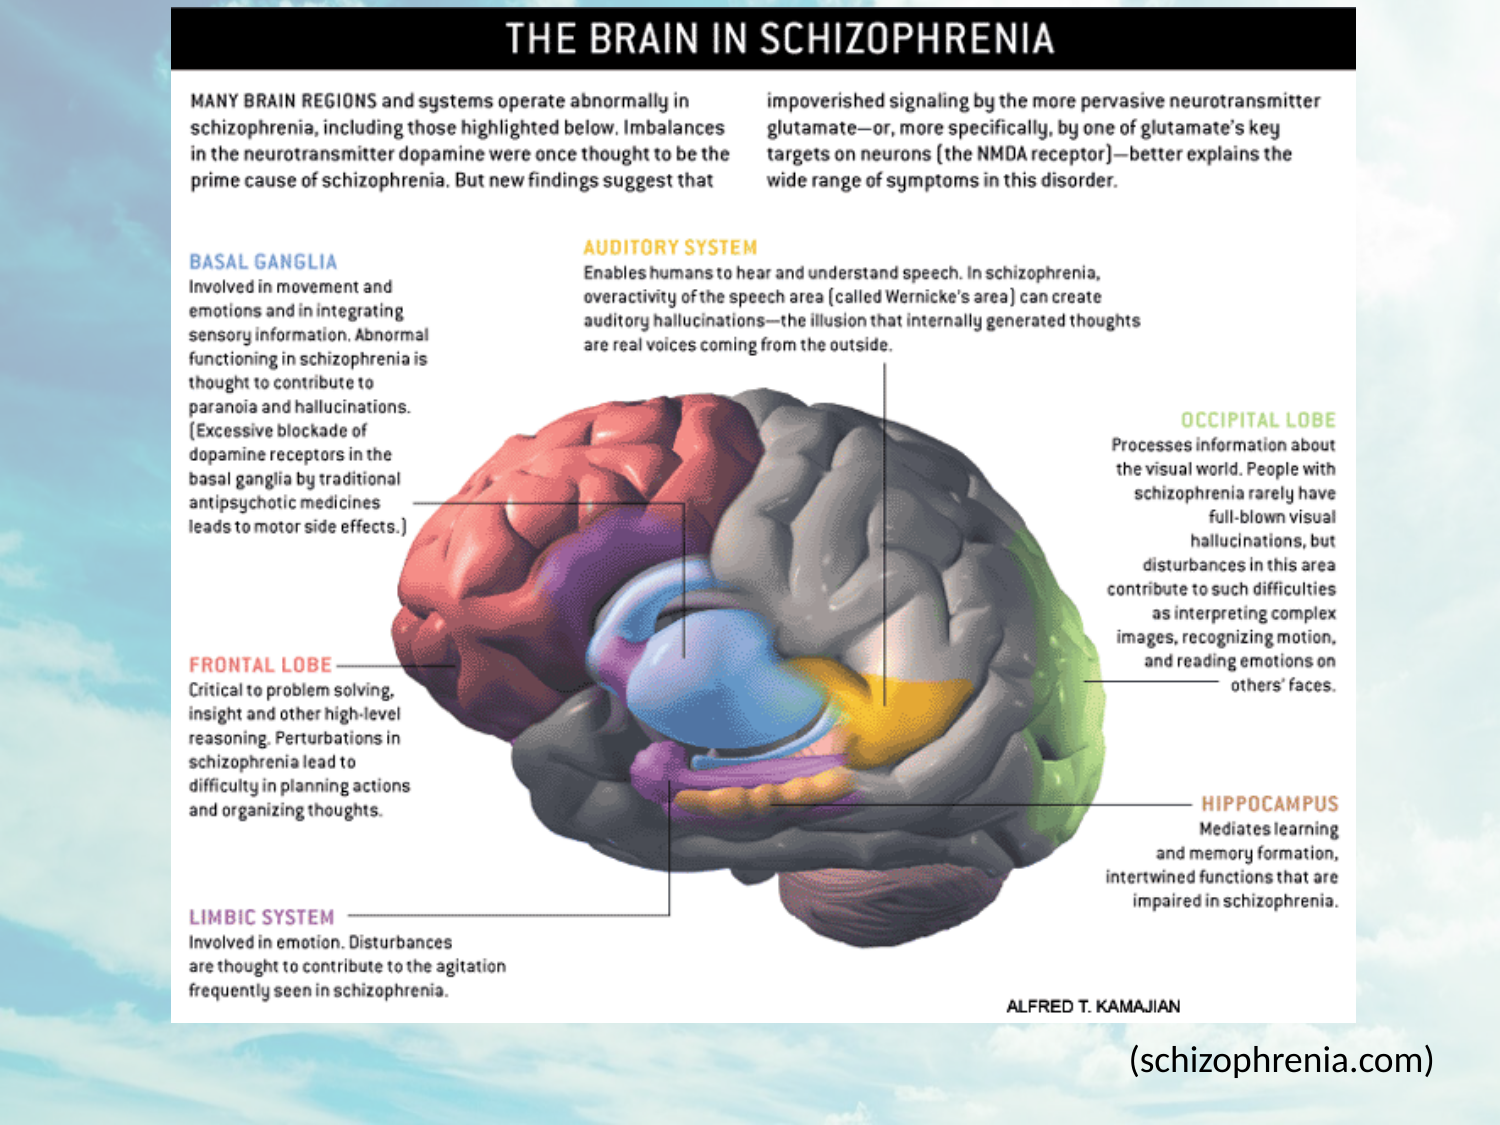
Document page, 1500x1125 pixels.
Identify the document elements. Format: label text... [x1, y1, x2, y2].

picture [170, 6, 1357, 1023]
title (schizophrenia.com) [100, 964, 1451, 1125]
